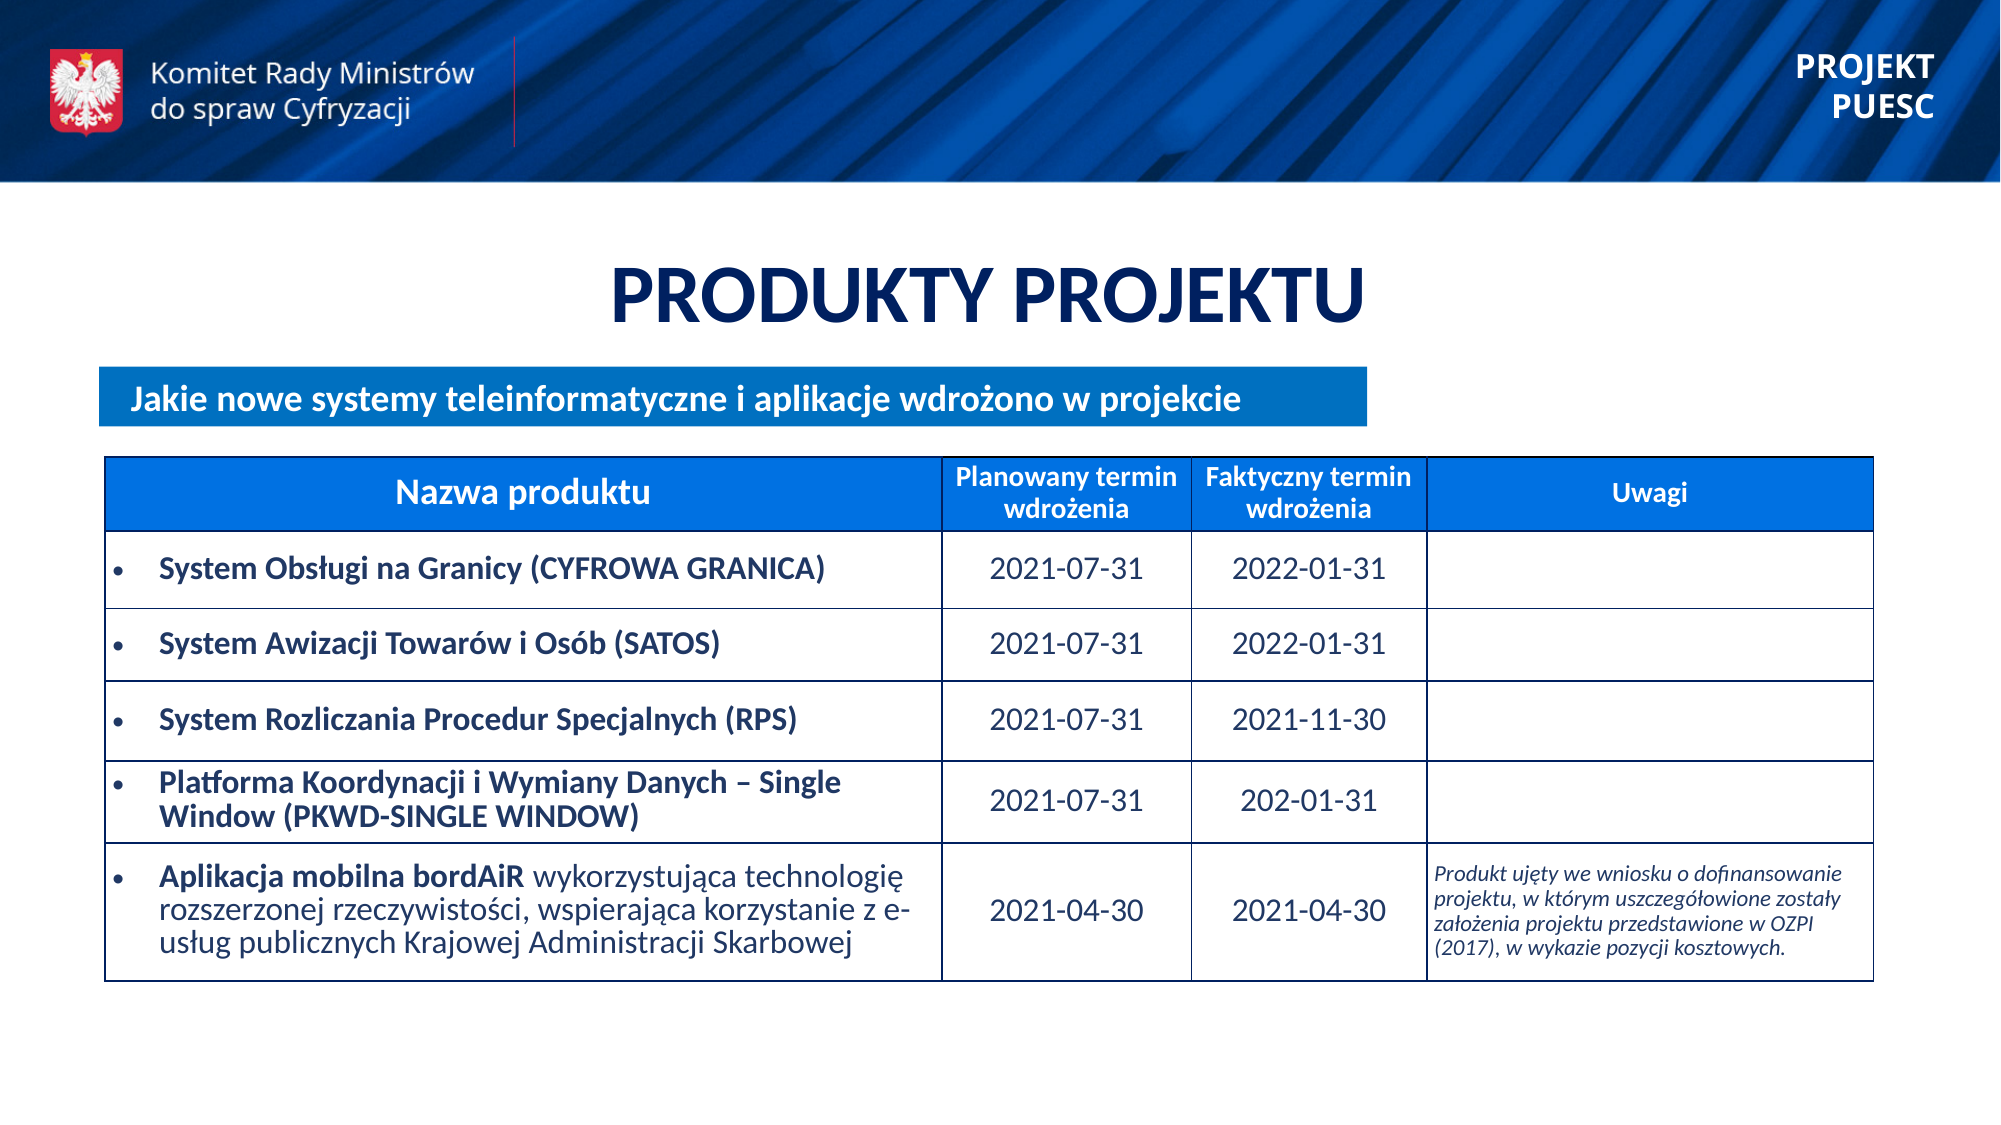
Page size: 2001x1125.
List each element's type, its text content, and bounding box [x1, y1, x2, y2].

table_cell [1428, 682, 1873, 760]
text_box PROJEKT PUESC [1694, 37, 1951, 96]
table_cell [1428, 762, 1873, 842]
table_cell [1428, 532, 1873, 608]
subtitle PRODUKTY PROJEKTU [291, 243, 1688, 367]
table_cell 2021-07-31 [943, 682, 1191, 760]
table_header Nazwa produktu [106, 458, 941, 530]
picture [0, 0, 2001, 1125]
table_cell System Obsługi na Granicy (CYFROWA GRANICA) [106, 532, 941, 608]
table_cell 2021-07-31 [943, 532, 1191, 608]
table_cell 202-01-31 [1192, 762, 1426, 842]
table_header Faktyczny termin wdrożenia [1192, 458, 1426, 530]
table_cell 2021-04-30 [1192, 844, 1426, 980]
table_cell Aplikacja mobilna bordAiR wykorzystująca technologię rozszerzonej rzeczywistości, wspierająca korzystanie z e-usług publicznych Krajowej Administracji Skarbowej [106, 844, 941, 980]
table_cell [1428, 609, 1873, 680]
table_cell Platforma Koordynacji i Wymiany Danych – Single Window (PKWD-SINGLE WINDOW) [106, 762, 941, 842]
text_box Jakie nowe systemy teleinformatyczne i aplikacje wdrożono w projekcie [99, 366, 1368, 427]
table_cell System Awizacji Towarów i Osób (SATOS) [106, 609, 941, 680]
table_cell 2022-01-31 [1192, 609, 1426, 680]
table_cell 2021-07-31 [943, 609, 1191, 680]
table_cell 2021-11-30 [1192, 682, 1426, 760]
table_header Uwagi [1428, 458, 1873, 530]
table_cell Produkt ujęty we wniosku o dofinansowanie projektu, w którym uszczegółowione zostały założenia projektu przedstawione w OZPI (2017), w wykazie pozycji kosztowych. [1428, 844, 1873, 980]
table_cell 2021-07-31 [943, 762, 1191, 842]
table_cell 2021-04-30 [943, 844, 1191, 980]
table_cell System Rozliczania Procedur Specjalnych (RPS) [106, 682, 941, 760]
table_cell 2022-01-31 [1192, 532, 1426, 608]
table_header Planowany termin wdrożenia [943, 458, 1191, 530]
